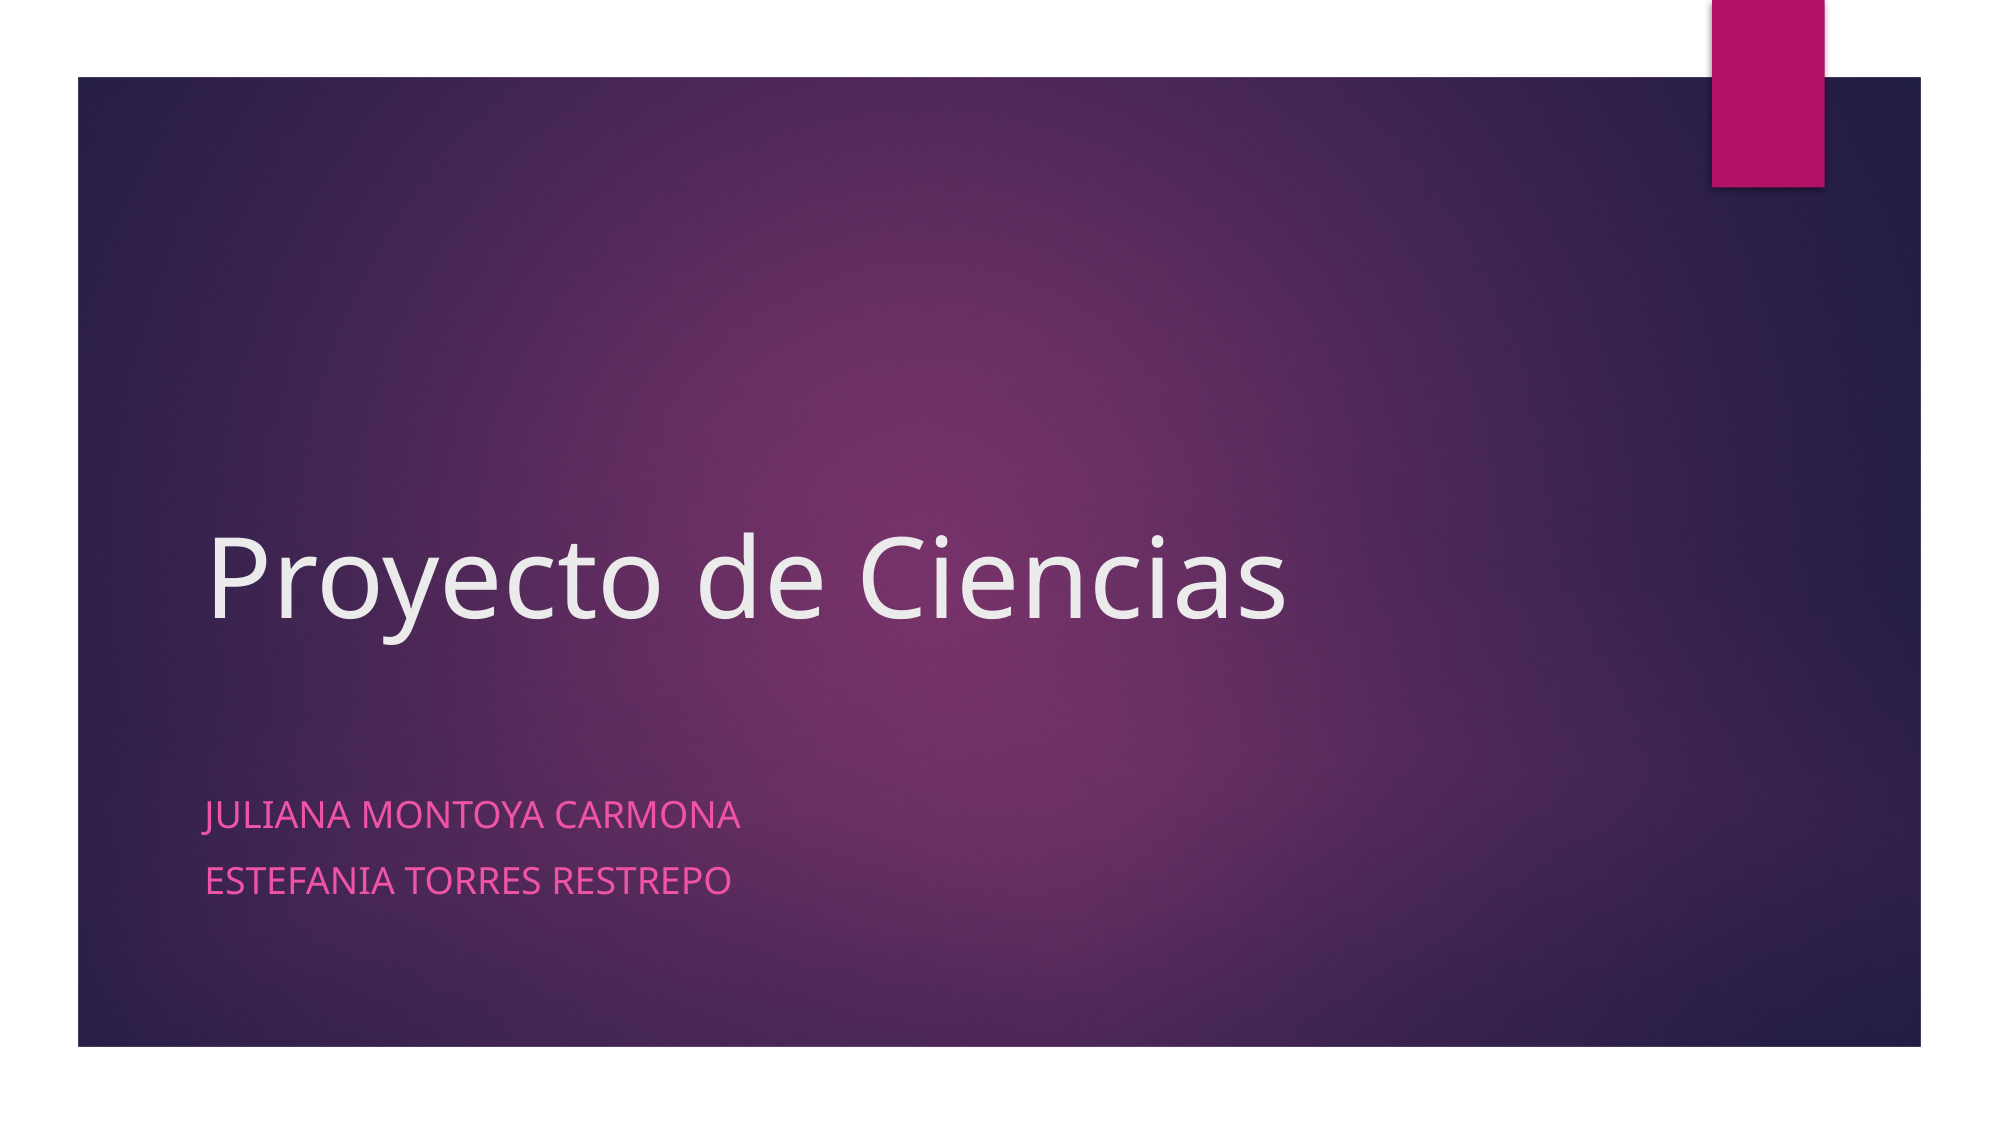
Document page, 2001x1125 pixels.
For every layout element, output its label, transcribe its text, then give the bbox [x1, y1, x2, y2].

title Proyecto de Ciencias [189, 344, 1638, 783]
subtitle Juliana Montoya carmona Estefania Torres restrepo [189, 783, 1638, 925]
